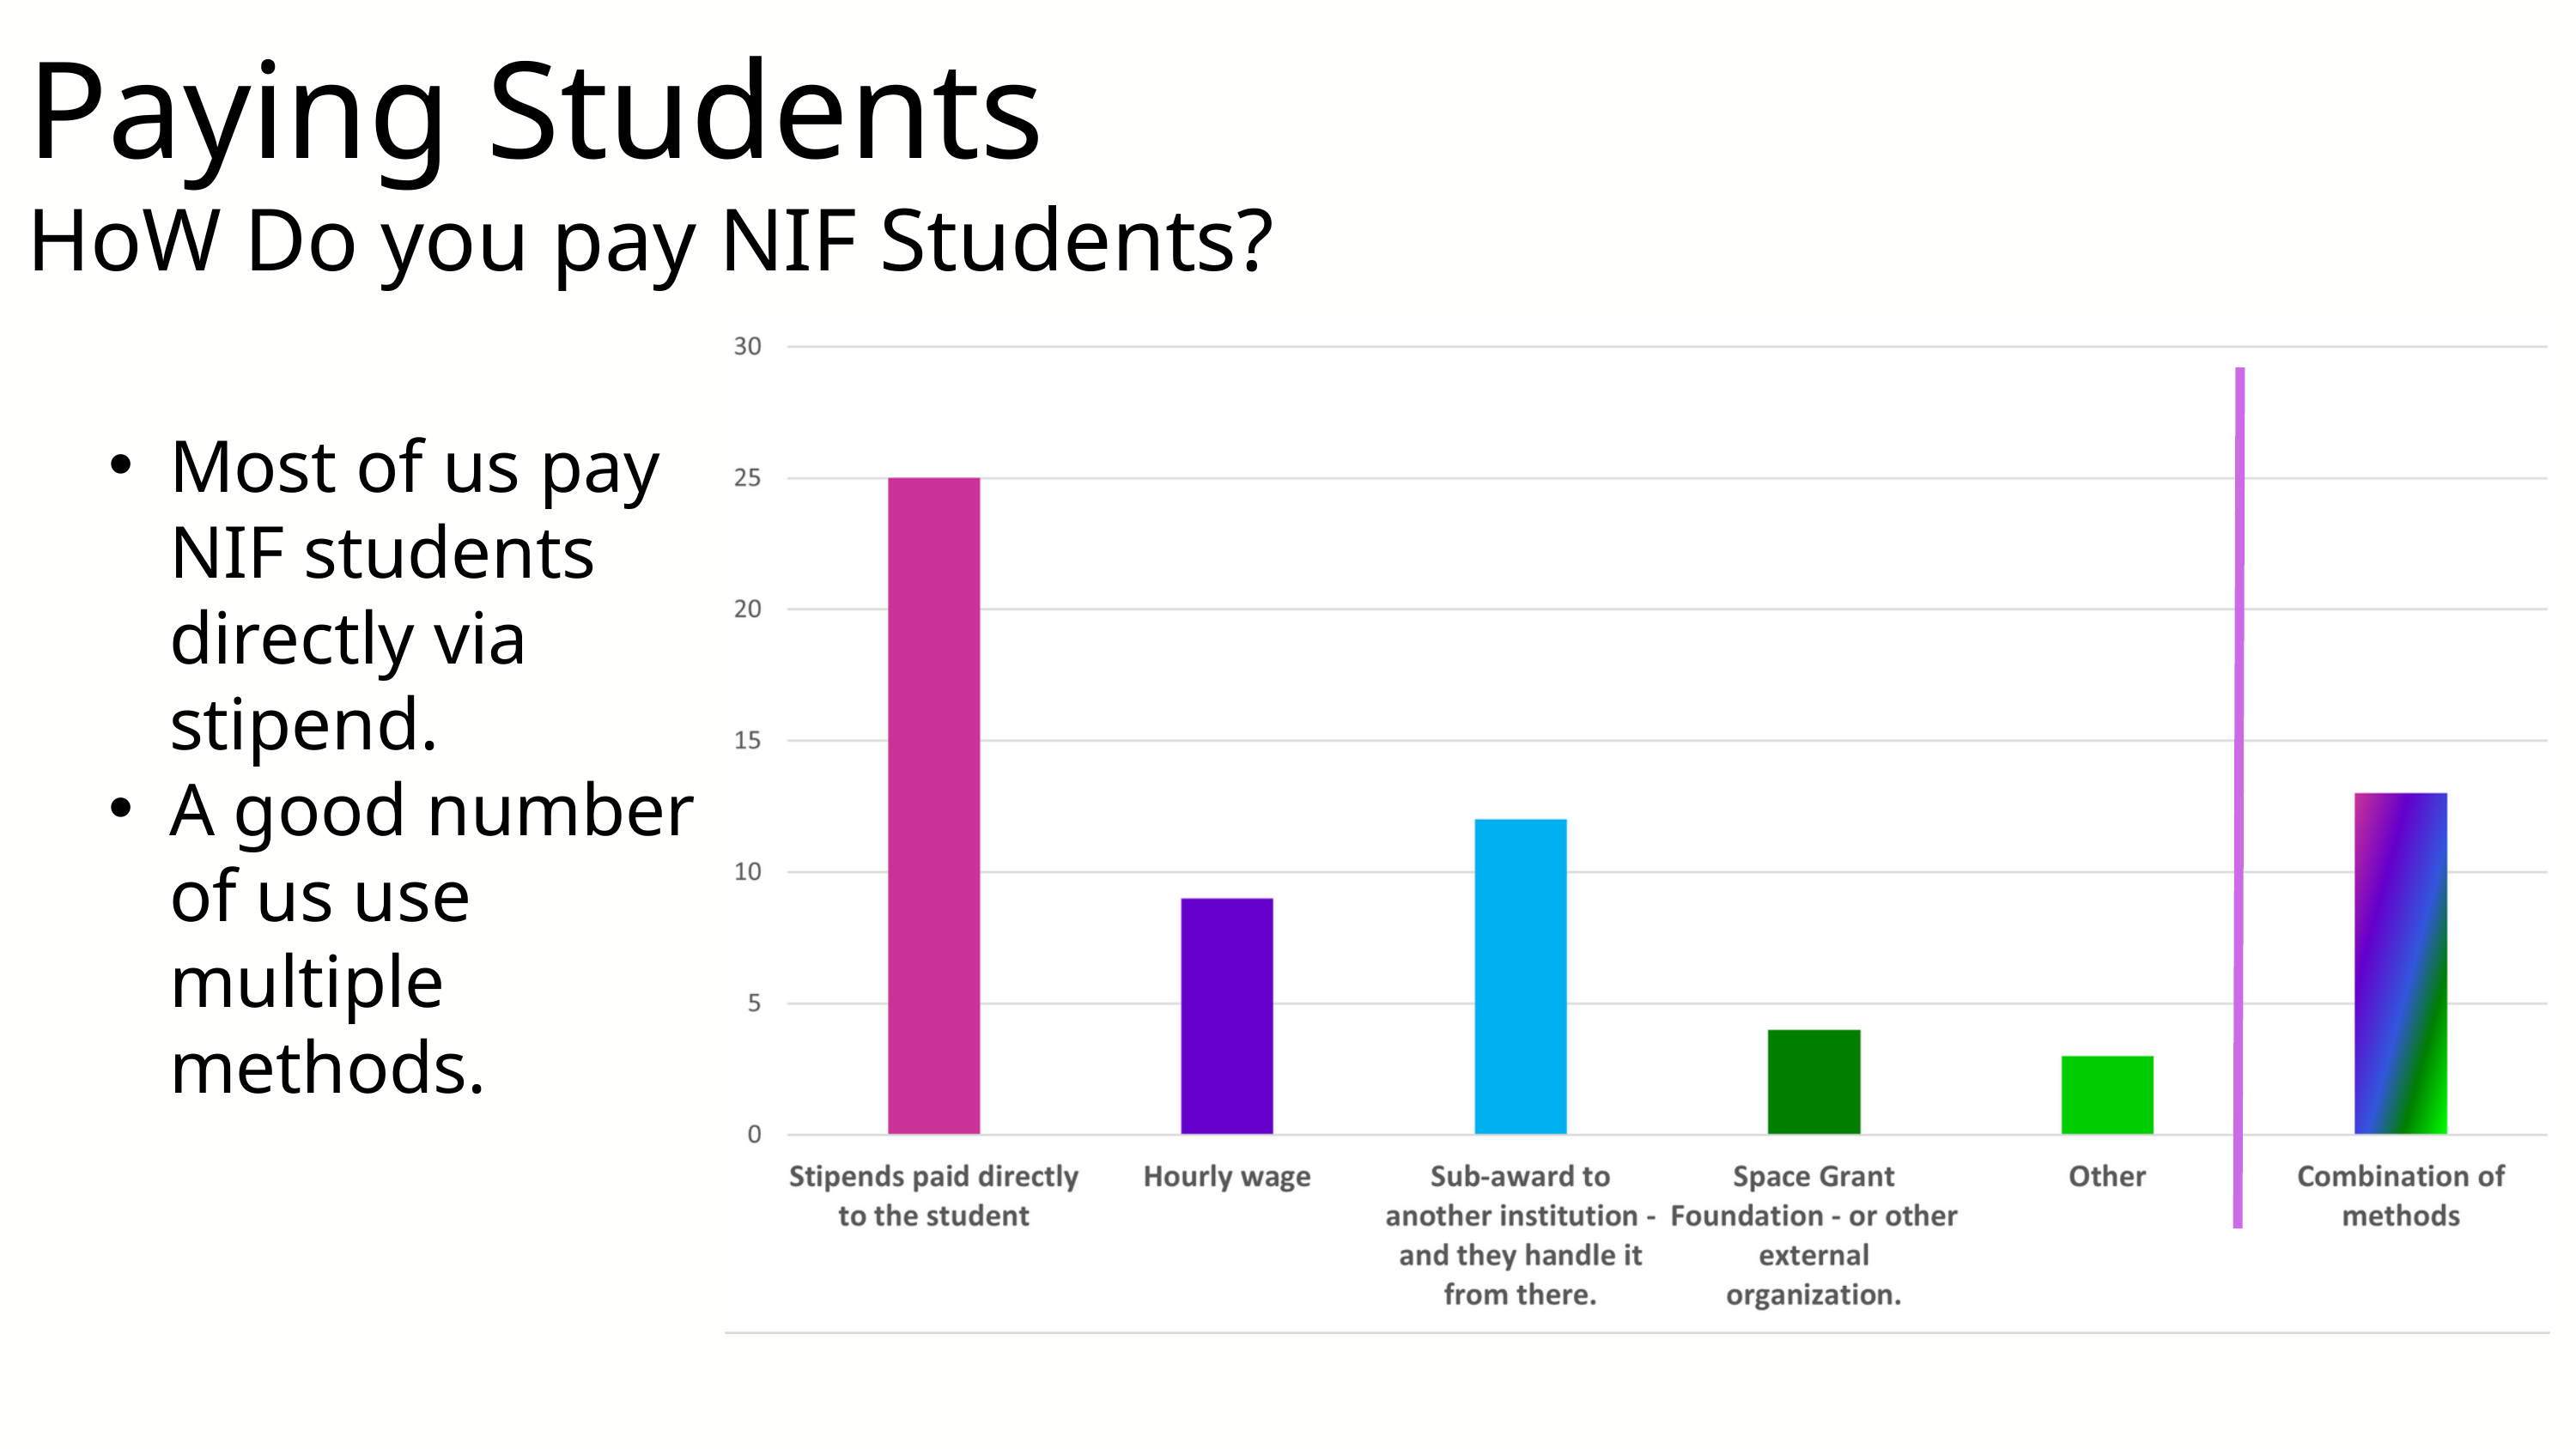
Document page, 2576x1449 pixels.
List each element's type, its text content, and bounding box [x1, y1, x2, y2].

text_box Most of us pay NIF students directly via stipend. A good number of us use multiple methods. [47, 421, 720, 1107]
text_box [26, 24, 1878, 373]
picture [725, 316, 2550, 1334]
